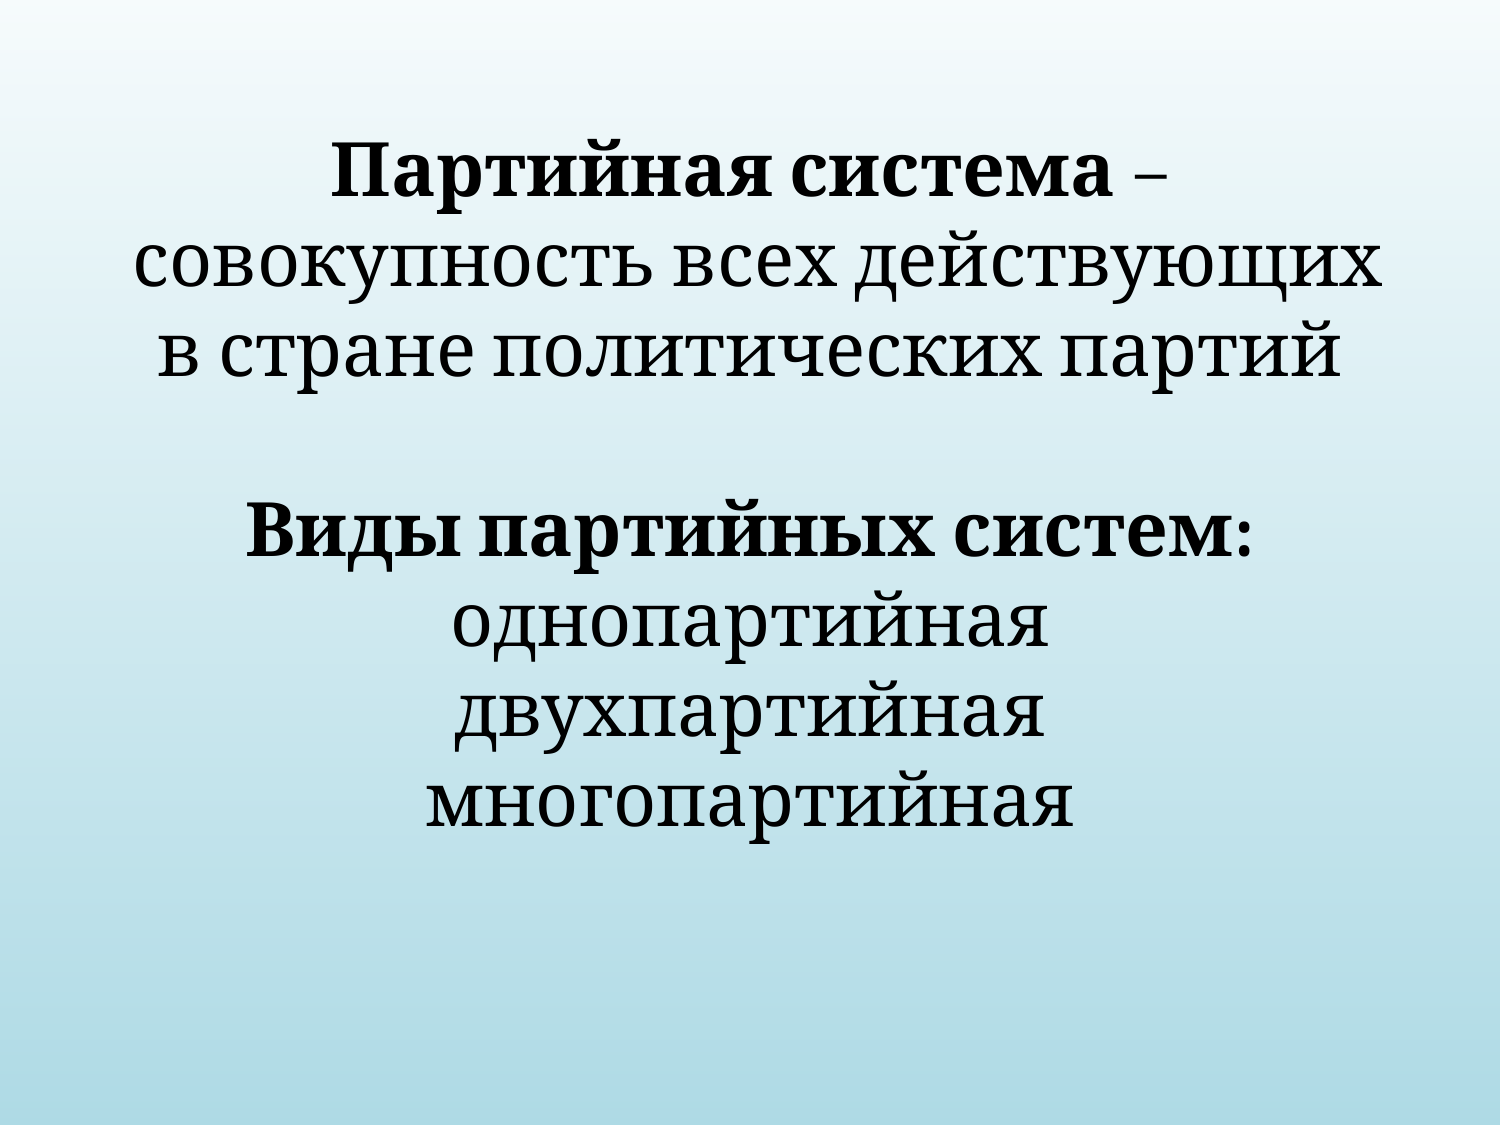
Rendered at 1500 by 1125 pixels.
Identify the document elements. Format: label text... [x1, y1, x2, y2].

list Партийная система – совокупность всех действующих в стране политических партий Виды партийных систем: однопартийная двухпартийная многопартийная [75, 113, 1425, 1005]
